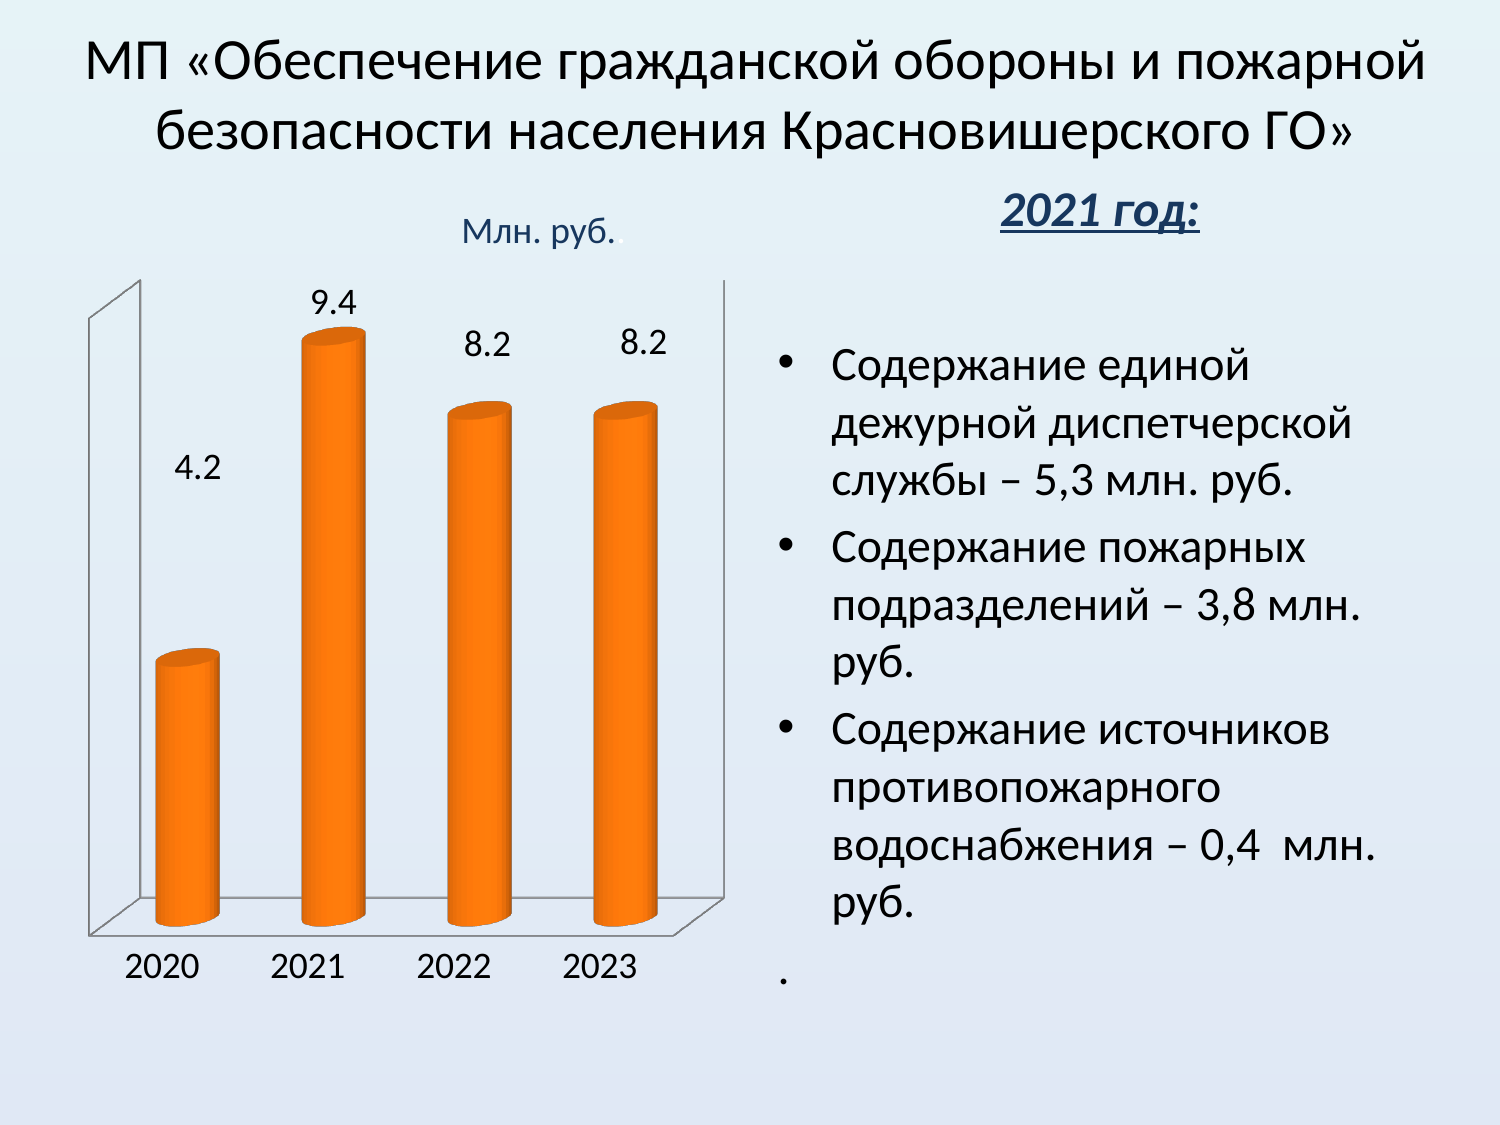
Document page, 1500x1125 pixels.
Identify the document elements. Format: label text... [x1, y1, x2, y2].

chart [74, 262, 738, 1006]
text_box 2021 год: [973, 160, 1227, 252]
list Содержание единой дежурной диспетчерской службы – 5,3 млн. руб. Содержание пожарных подразделений – 3,8 млн. руб. Содержание источников противопожарного водоснабжения – 0,4 млн. руб. . [762, 324, 1425, 1005]
title МП «Обеспечение гражданской обороны и пожарной безопасности населения Красновишерского ГО» [37, 45, 1475, 138]
text_box Млн. руб.. [435, 204, 652, 252]
